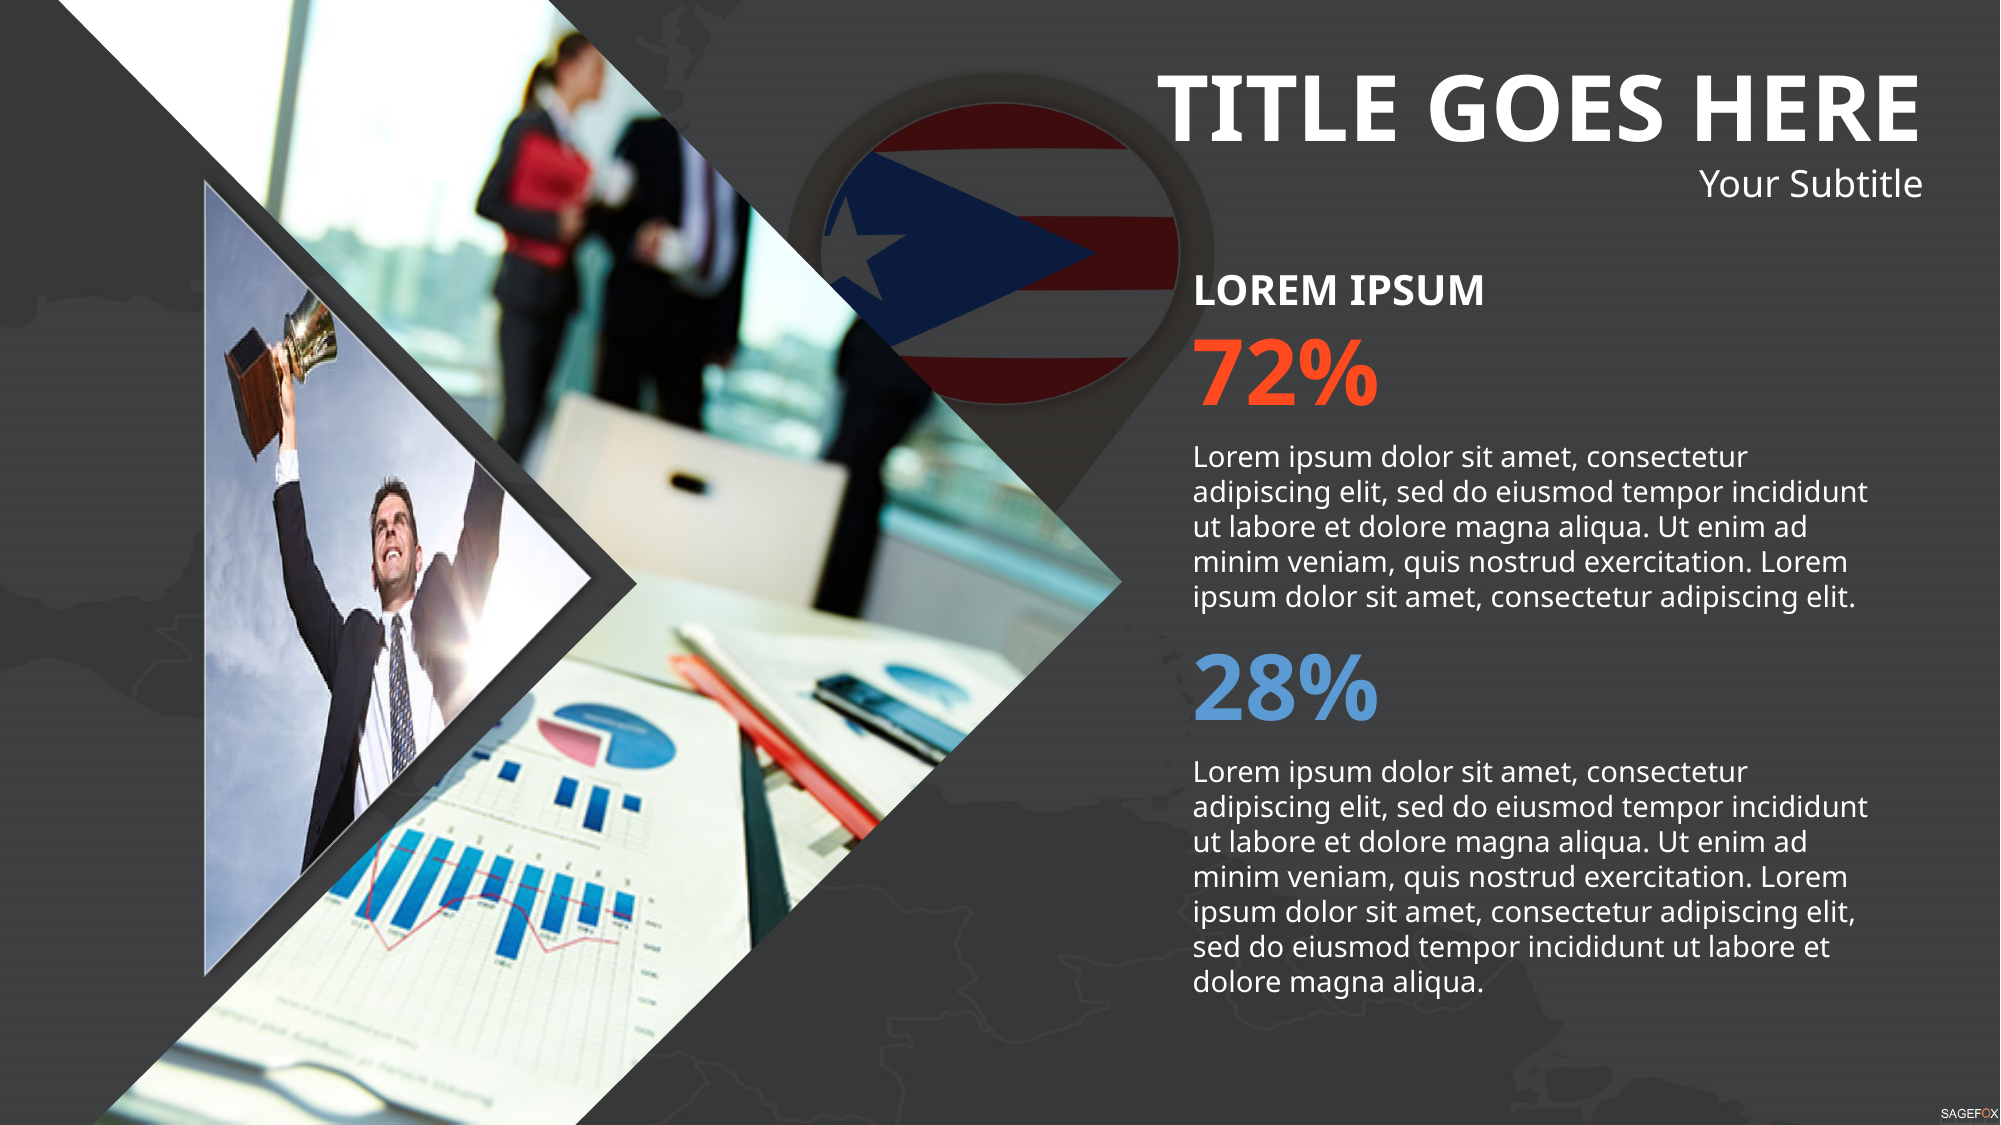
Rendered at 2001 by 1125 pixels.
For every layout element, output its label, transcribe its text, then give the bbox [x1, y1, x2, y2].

text_box [203, 178, 592, 978]
picture [1940, 0, 2001, 1125]
text_box LOREM IPSUM 72% Lorem ipsum dolor sit amet, consectetur adipiscing elit, sed do eiusmod tempor incididunt ut labore et dolore magna aliqua. Ut enim ad minim veniam, quis nostrud exercitation. Lorem ipsum dolor sit amet, consectetur adipiscing elit. 28% Lorem ipsum dolor sit amet, consectetur adipiscing elit, sed do eiusmod tempor incididunt ut labore et dolore magna aliqua. Ut enim ad minim veniam, quis nostrud exercitation. Lorem ipsum dolor sit amet, consectetur adipiscing elit, sed do eiusmod tempor incididunt ut labore et dolore magna aliqua. [1177, 256, 1893, 1006]
text_box TITLE GOES HERE Your Subtitle [1035, 42, 1939, 212]
text_box [56, 0, 1124, 1125]
